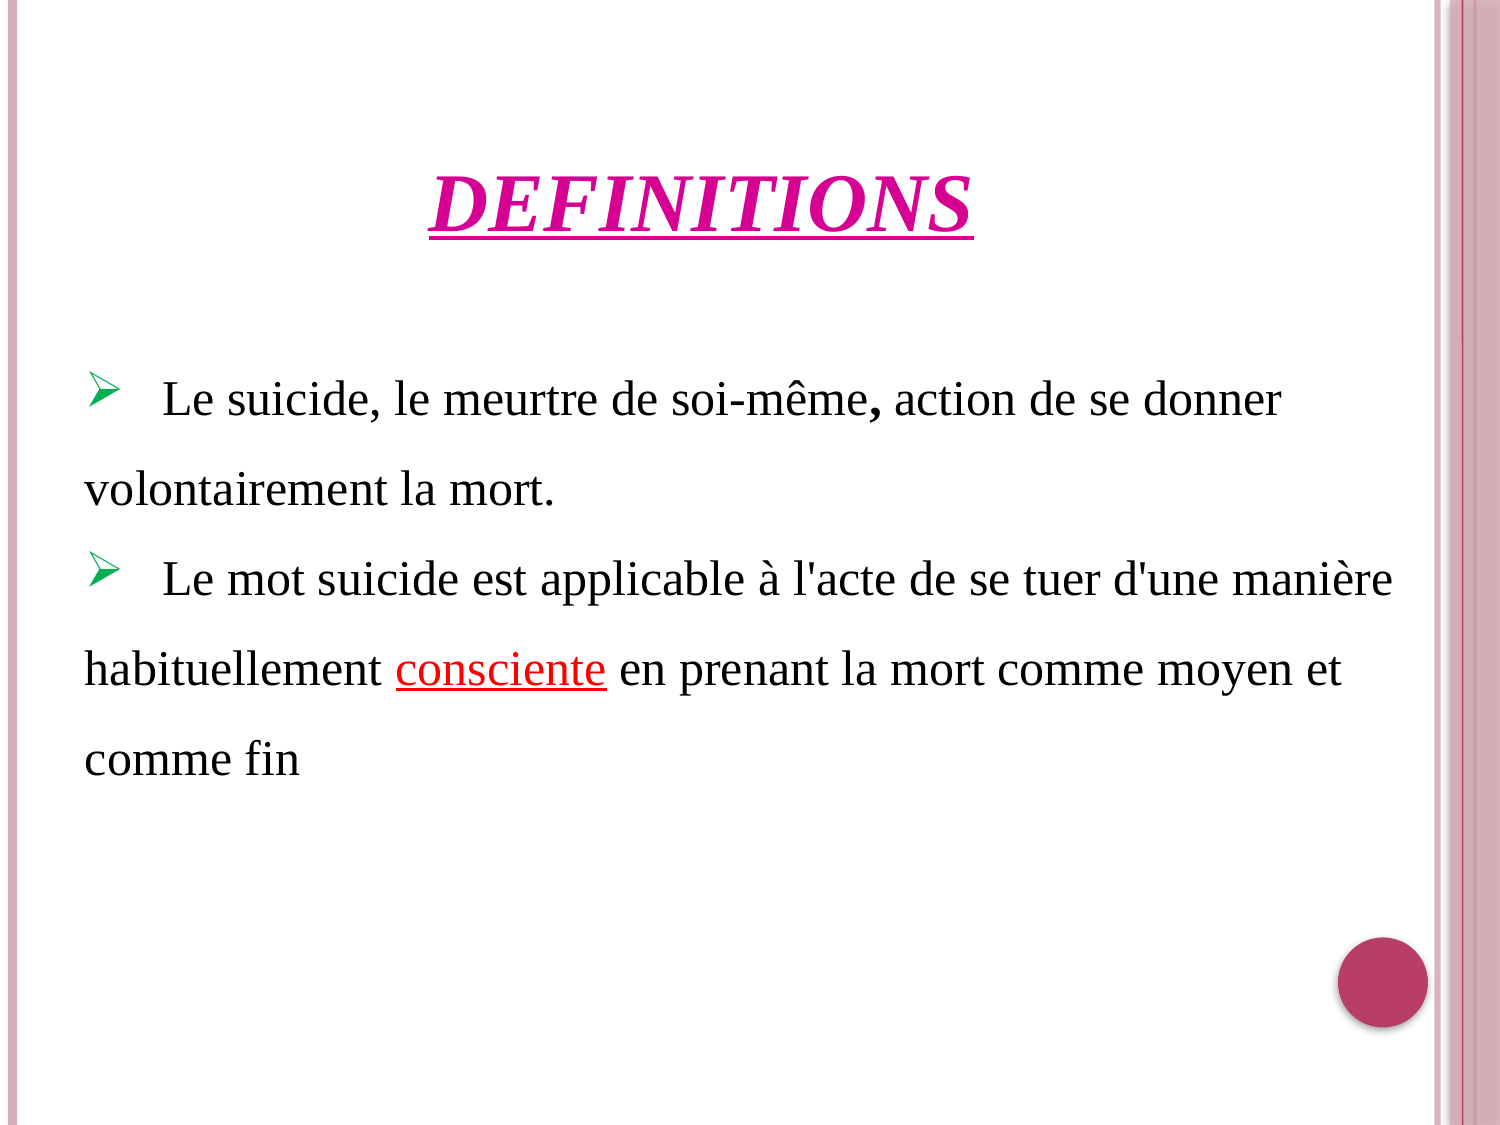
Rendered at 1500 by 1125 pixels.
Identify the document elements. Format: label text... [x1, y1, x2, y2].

text_box DEFINITIONS [413, 140, 999, 256]
text_box Le suicide, le meurtre de soi-même, action de se donner volontairement la mort. Le mot suicide est applicable à l'acte de se tuer d'une manière habituellement consciente en prenant la mort comme moyen et comme fin [70, 328, 1430, 883]
